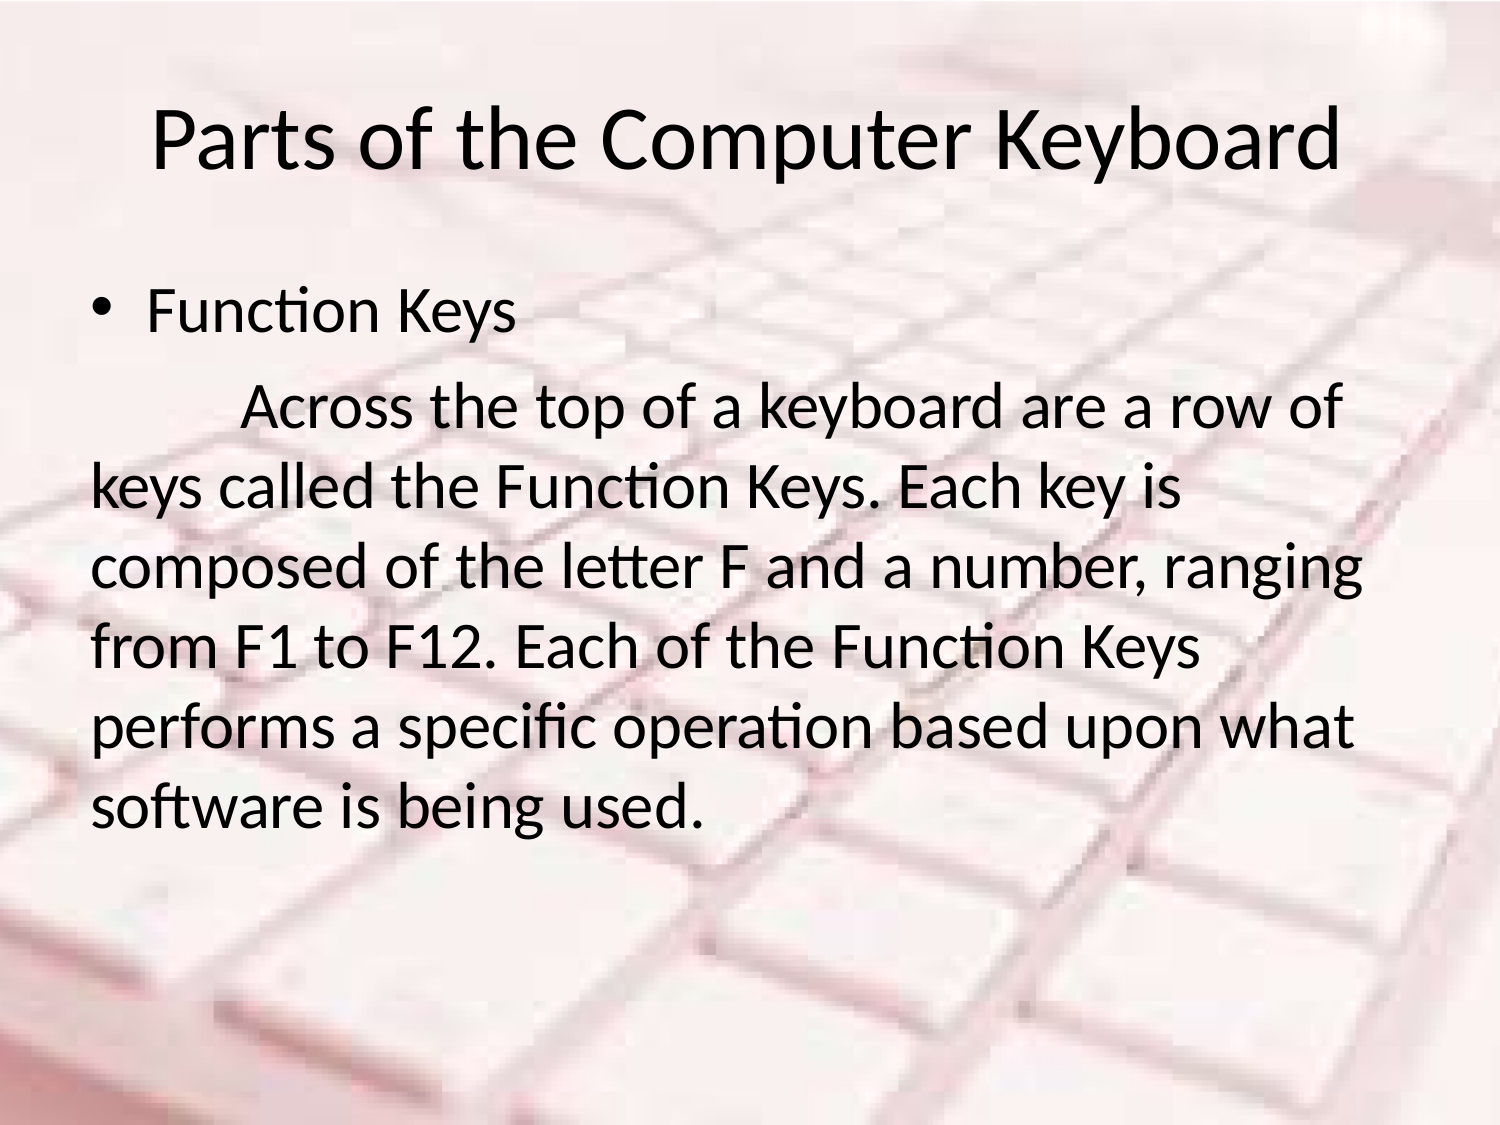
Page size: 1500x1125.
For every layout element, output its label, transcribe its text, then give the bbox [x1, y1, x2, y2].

picture [0, 0, 1500, 1125]
title Parts of the Computer Keyboard [148, 75, 1352, 247]
text_box Function Keys Across the top of a keyboard are a row of keys called the Function Keys. Each key is composed of the letter F and a number, ranging from F1 to F12. Each of the Function Keys performs a specific operation based upon what software is being used. [87, 247, 1381, 842]
